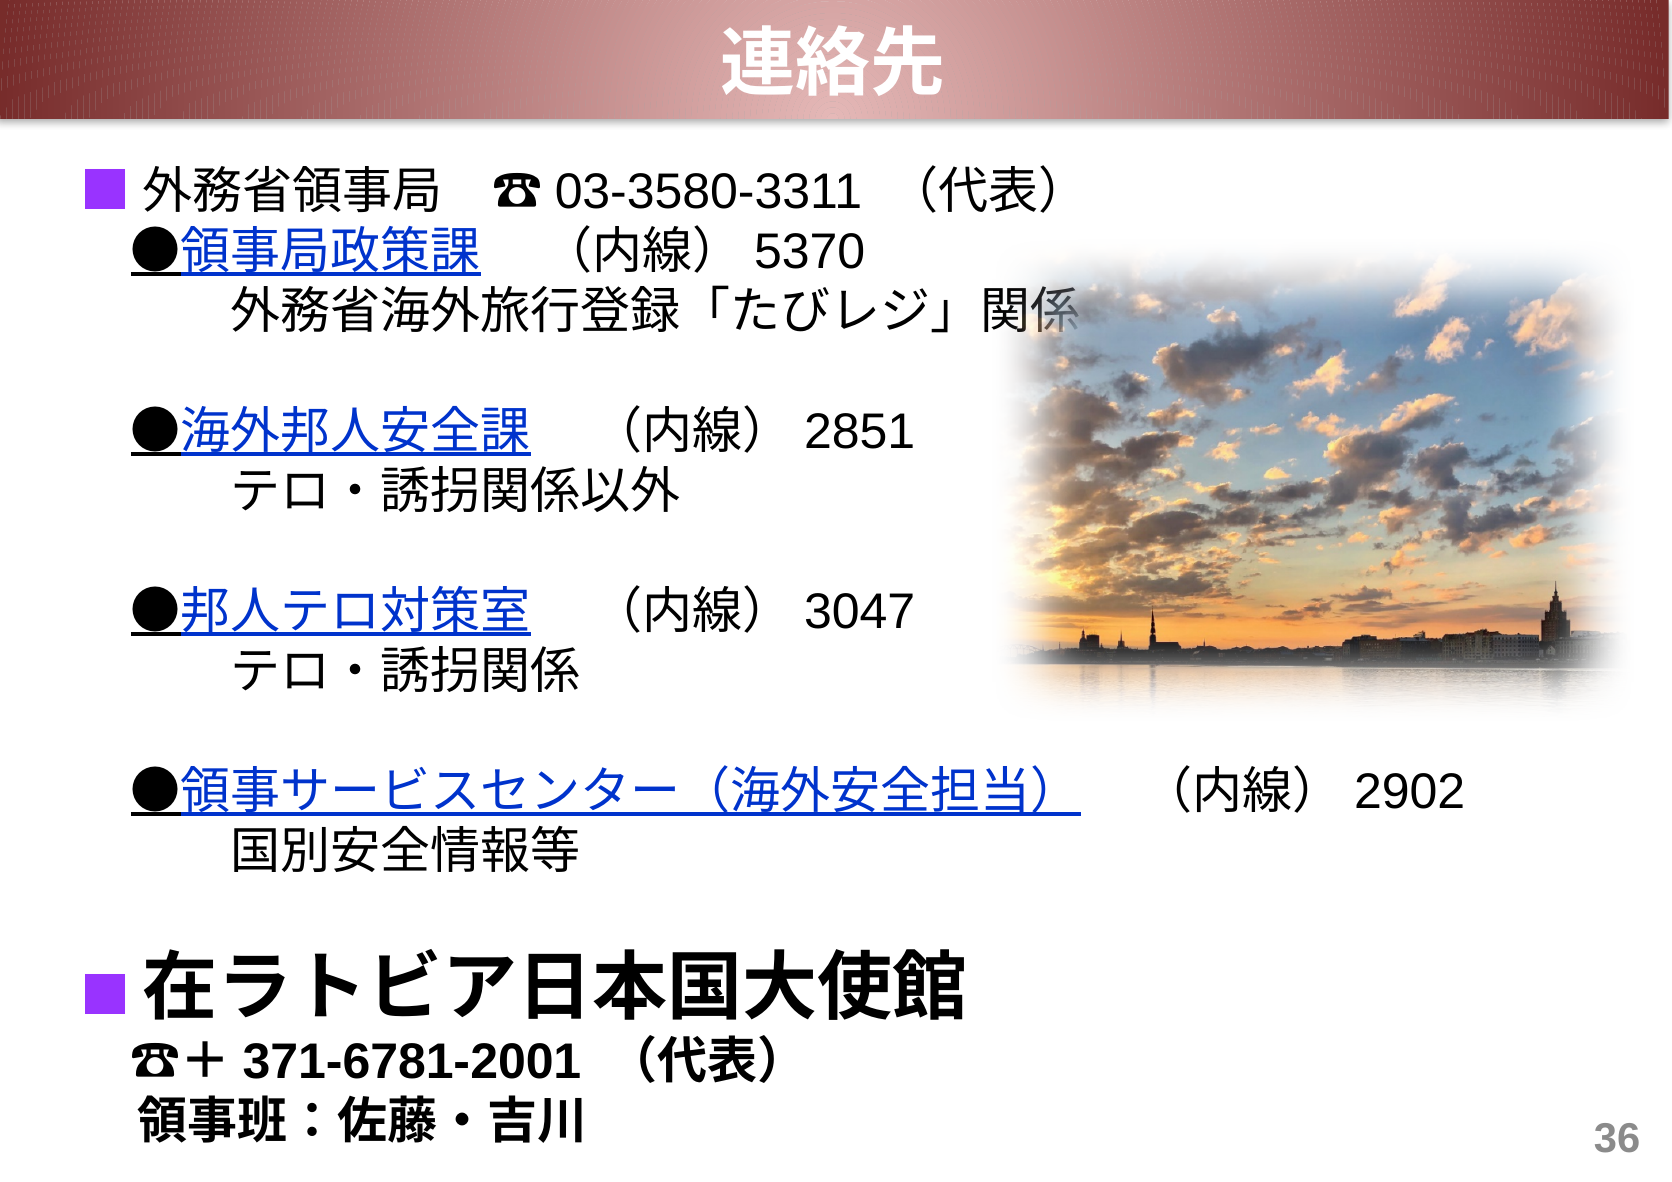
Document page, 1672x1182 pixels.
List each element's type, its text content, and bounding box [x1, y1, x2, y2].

text_box ■外務省領事局 ☎03-3580-3311 （代表） ●領事局政策課 （内線）5370 外務省海外旅行登録「たびレジ」関係 ●海外邦人安全課 （内線）2851 テロ・誘拐関係以外 ●邦人テロ対策室 （内線）3047 テロ・誘拐関係 ●領事サービスセンター（海外安全担当） （内線）2902 国別安全情報等 ■在ラトビア日本国大使館 ☎＋371-6781-2001 （代表） 領事班：佐藤・吉川 [65, 136, 1594, 1171]
text_box 連絡先 [0, 0, 1669, 119]
text_box 36 [1266, 1104, 1657, 1168]
picture [987, 237, 1635, 722]
